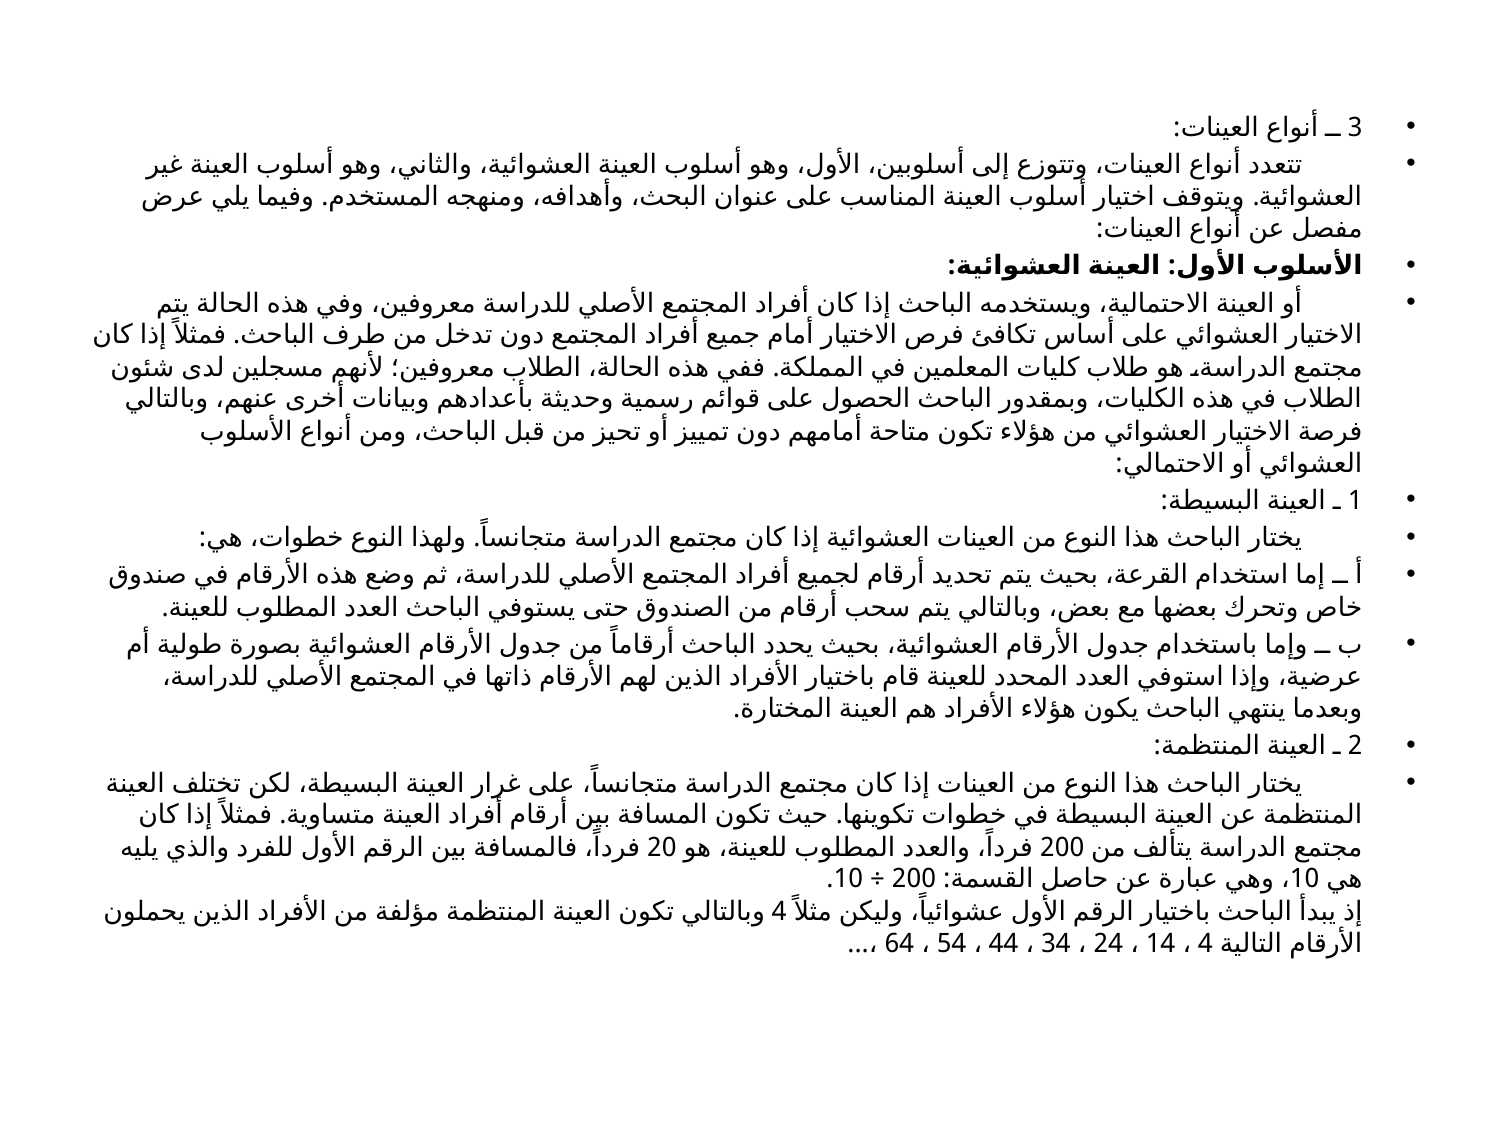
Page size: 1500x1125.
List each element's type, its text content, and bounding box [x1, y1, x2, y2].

list 3 ــ أنواع العينات: تتعدد أنواع العينات، وتتوزع إلى أسلوبين، الأول، وهو أسلوب العينة العشوائية، والثاني، وهو أسلوب العينة غير العشوائية. ويتوقف اختيار أسلوب العينة المناسب على عنوان البحث، وأهدافه، ومنهجه المستخدم. وفيما يلي عرض مفصل عن أنواع العينات: الأسلوب الأول: العينة العشوائية: أو العينة الاحتمالية، ويستخدمه الباحث إذا كان أفراد المجتمع الأصلي للدراسة معروفين، وفي هذه الحالة يتم الاختيار العشوائي على أساس تكافئ فرص الاختيار أمام جميع أفراد المجتمع دون تدخل من طرف الباحث. فمثلاً إذا كان مجتمع الدراسة، هو طلاب كليات المعلمين في المملكة. ففي هذه الحالة، الطلاب معروفين؛ لأنهم مسجلين لدى شئون الطلاب في هذه الكليات، وبمقدور الباحث الحصول على قوائم رسمية وحديثة بأعدادهم وبيانات أخرى عنهم، وبالتالي فرصة الاختيار العشوائي من هؤلاء تكون متاحة أمامهم دون تمييز أو تحيز من قبل الباحث، ومن أنواع الأسلوب العشوائي أو الاحتمالي: 1 ـ العينة البسيطة: يختار الباحث هذا النوع من العينات العشوائية إذا كان مجتمع الدراسة متجانساً. ولهذا النوع خطوات، هي: أ ــ إما استخدام القرعة، بحيث يتم تحديد أرقام لجميع أفراد المجتمع الأصلي للدراسة، ثم وضع هذه الأرقام في صندوق خاص وتحرك بعضها مع بعض، وبالتالي يتم سحب أرقام من الصندوق حتى يستوفي الباحث العدد المطلوب للعينة. ب ــ وإما باستخدام جدول الأرقام العشوائية، بحيث يحدد الباحث أرقاماً من جدول الأرقام العشوائية بصورة طولية أم عرضية، وإذا استوفي العدد المحدد للعينة قام باختيار الأفراد الذين لهم الأرقام ذاتها في المجتمع الأصلي للدراسة، وبعدما ينتهي الباحث يكون هؤلاء الأفراد هم العينة المختارة. 2 ـ العينة المنتظمة: يختار الباحث هذا النوع من العينات إذا كان مجتمع الدراسة متجانساً، على غرار العينة البسيطة، لكن تختلف العينة المنتظمة عن العينة البسيطة في خطوات تكوينها. حيث تكون المسافة بين أرقام أفراد العينة متساوية. فمثلاً إذا كان مجتمع الدراسة يتألف من 200 فرداً، والعدد المطلوب للعينة، هو 20 فرداً، فالمسافة بين الرقم الأول للفرد والذي يليه هي 10، وهي عبارة عن حاصل القسمة: 200 ÷ 10. إذ يبدأ الباحث باختيار الرقم الأول عشوائياً، وليكن مثلاً 4 وبالتالي تكون العينة المنتظمة مؤلفة من الأفراد الذين يحملون الأرقام التالية 4 ، 14 ، 24 ، 34 ، 44 ، 54 ، 64 ،... [75, 101, 1425, 1005]
